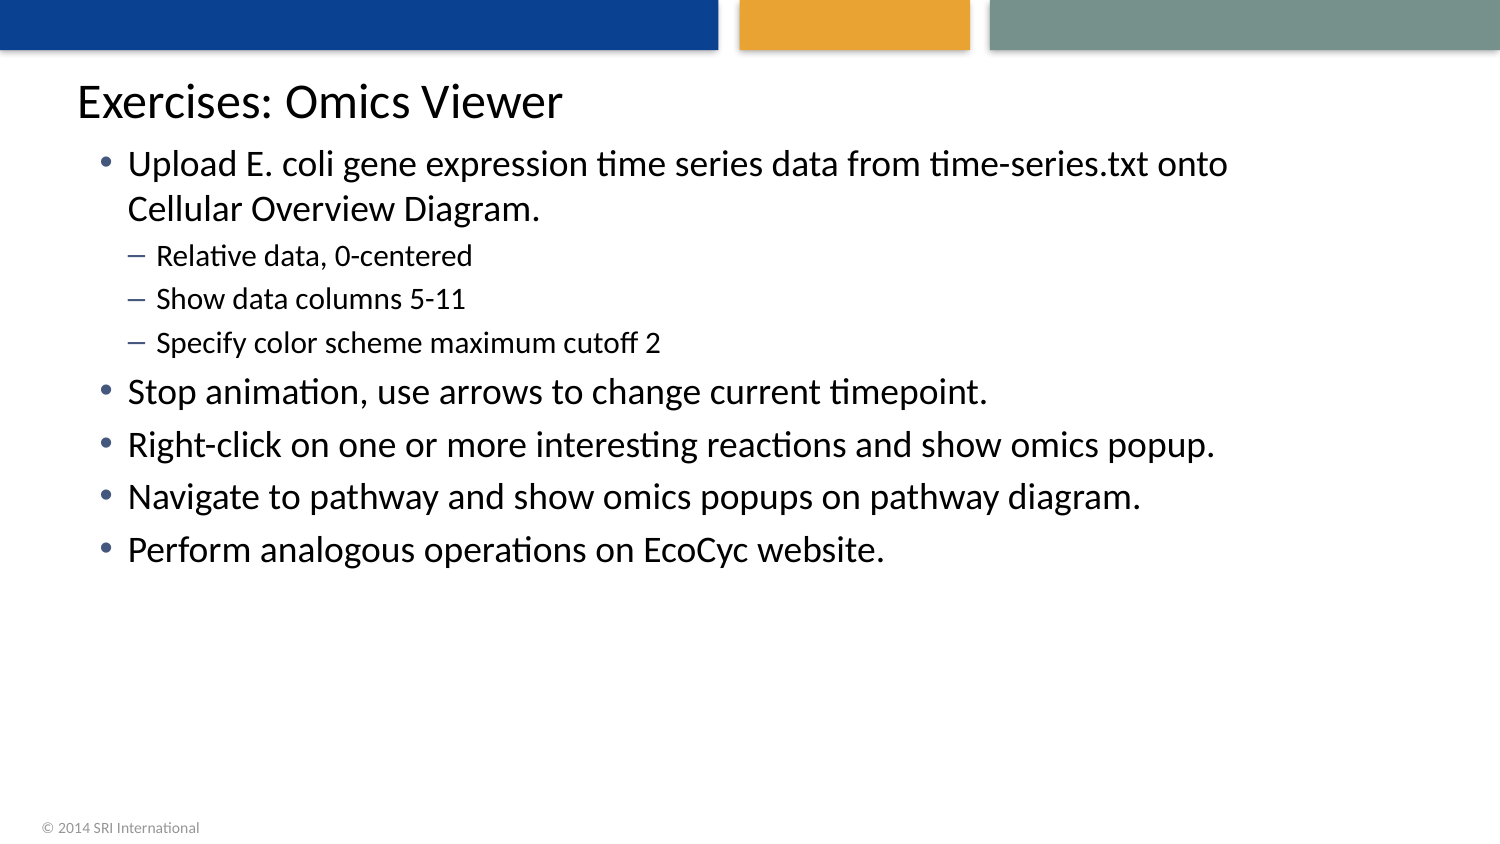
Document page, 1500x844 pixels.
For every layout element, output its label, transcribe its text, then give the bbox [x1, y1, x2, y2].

title Exercises: Omics Viewer [62, 33, 1413, 175]
list Upload E. coli gene expression time series data from time-series.txt onto Cellular Overview Diagram. Relative data, 0-centered Show data columns 5-11 Specify color scheme maximum cutoff 2 Stop animation, use arrows to change current timepoint. Right-click on one or more interesting reactions and show omics popup. Navigate to pathway and show omics popups on pathway diagram. Perform analogous operations on EcoCyc website. [84, 131, 1285, 779]
